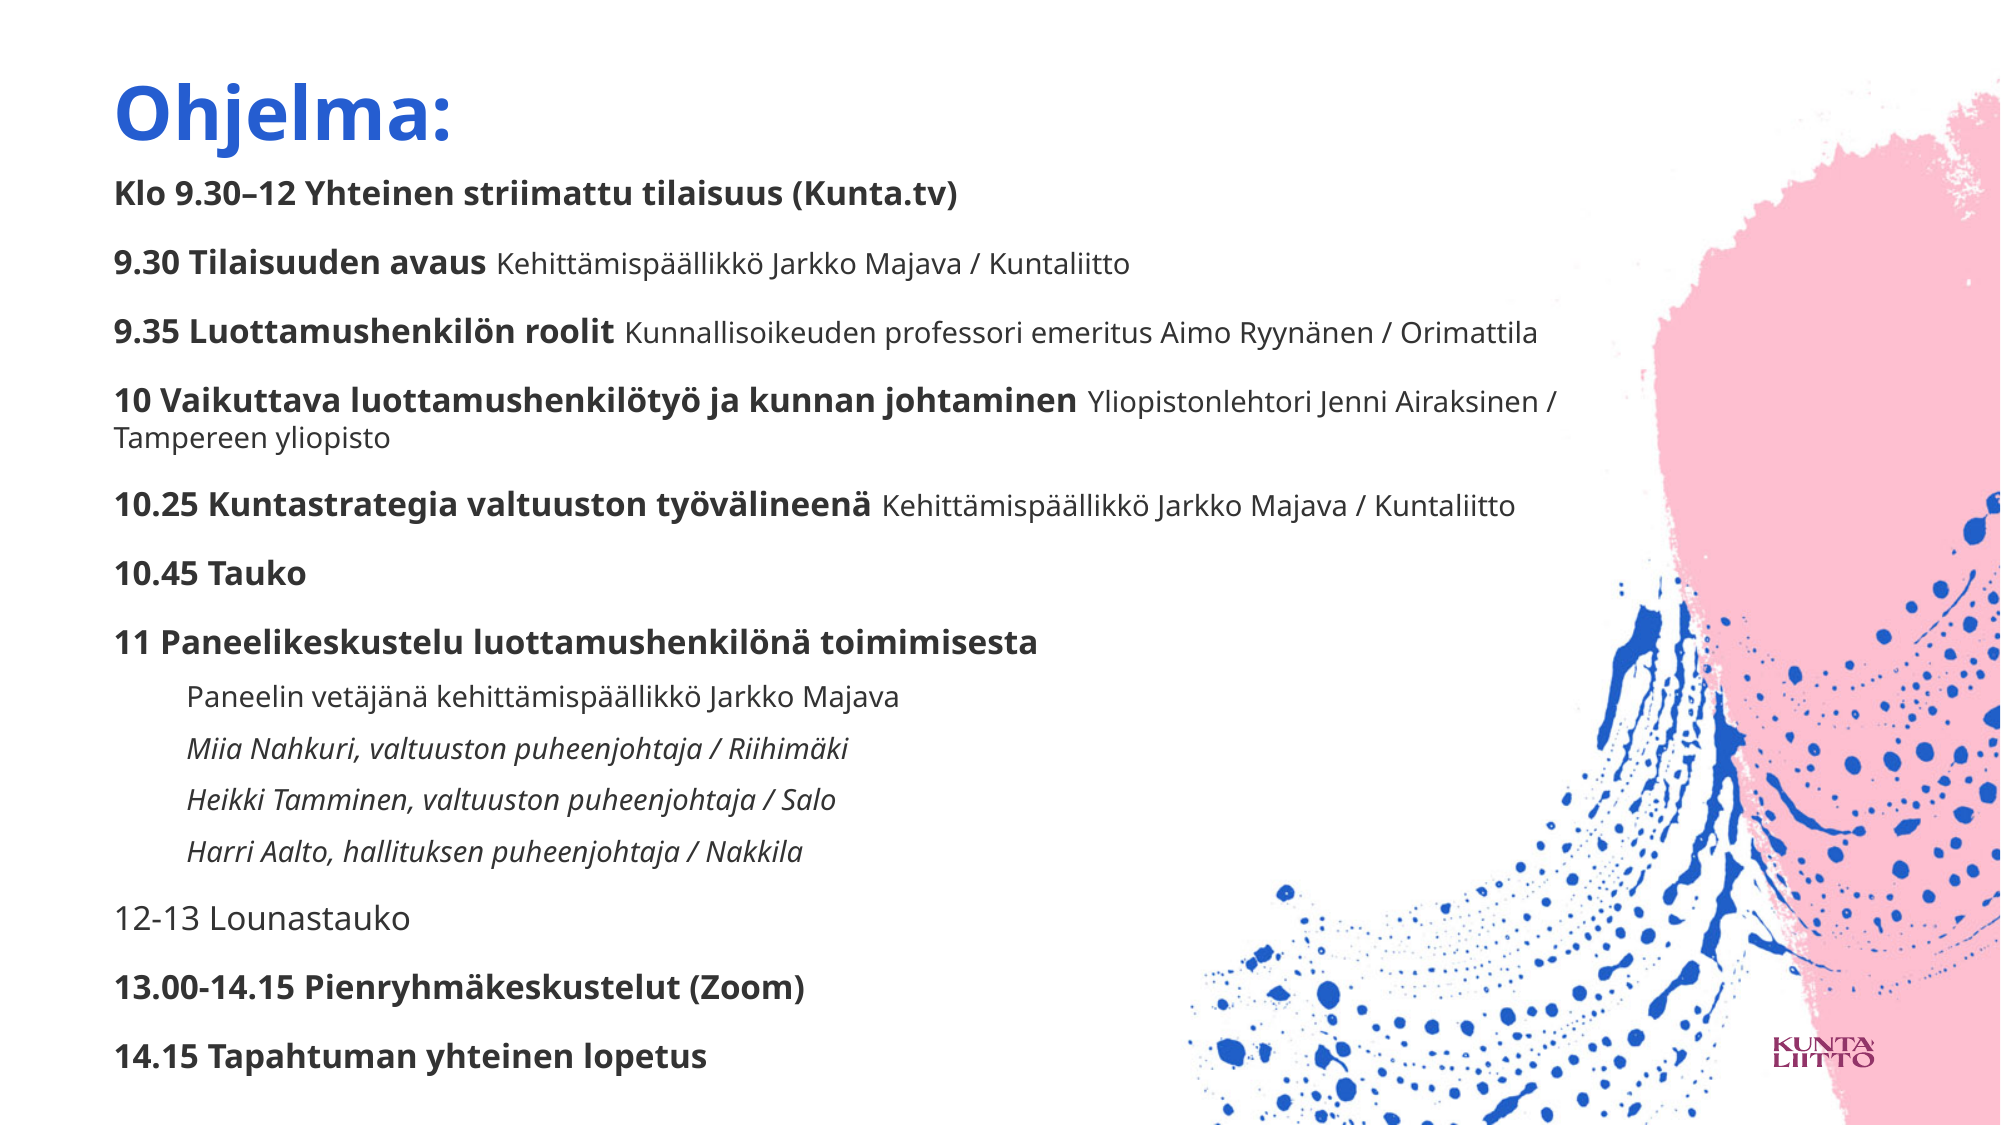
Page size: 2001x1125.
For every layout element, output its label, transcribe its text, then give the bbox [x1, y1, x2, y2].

picture [0, 0, 2001, 1125]
list Ohjelma: Klo 9.30–12 Yhteinen striimattu tilaisuus (Kunta.tv) 9.30 Tilaisuuden avaus Kehittämispäällikkö Jarkko Majava / Kuntaliitto 9.35 Luottamushenkilön roolit Kunnallisoikeuden professori emeritus Aimo Ryynänen / Orimattila 10 Vaikuttava luottamushenkilötyö ja kunnan johtaminen Yliopistonlehtori Jenni Airaksinen / Tampereen yliopisto 10.25 Kuntastrategia valtuuston työvälineenä Kehittämispäällikkö Jarkko Majava / Kuntaliitto 10.45 Tauko 11 Paneelikeskustelu luottamushenkilönä toimimisesta Paneelin vetäjänä kehittämispäällikkö Jarkko Majava Miia Nahkuri, valtuuston puheenjohtaja / Riihimäki Heikki Tamminen, valtuuston puheenjohtaja / Salo Harri Aalto, hallituksen puheenjohtaja / Nakkila 12-13 Lounastauko 13.00-14.15 Pienryhmäkeskustelut (Zoom) 14.15 Tapahtuman yhteinen lopetus [113, 65, 1657, 1085]
